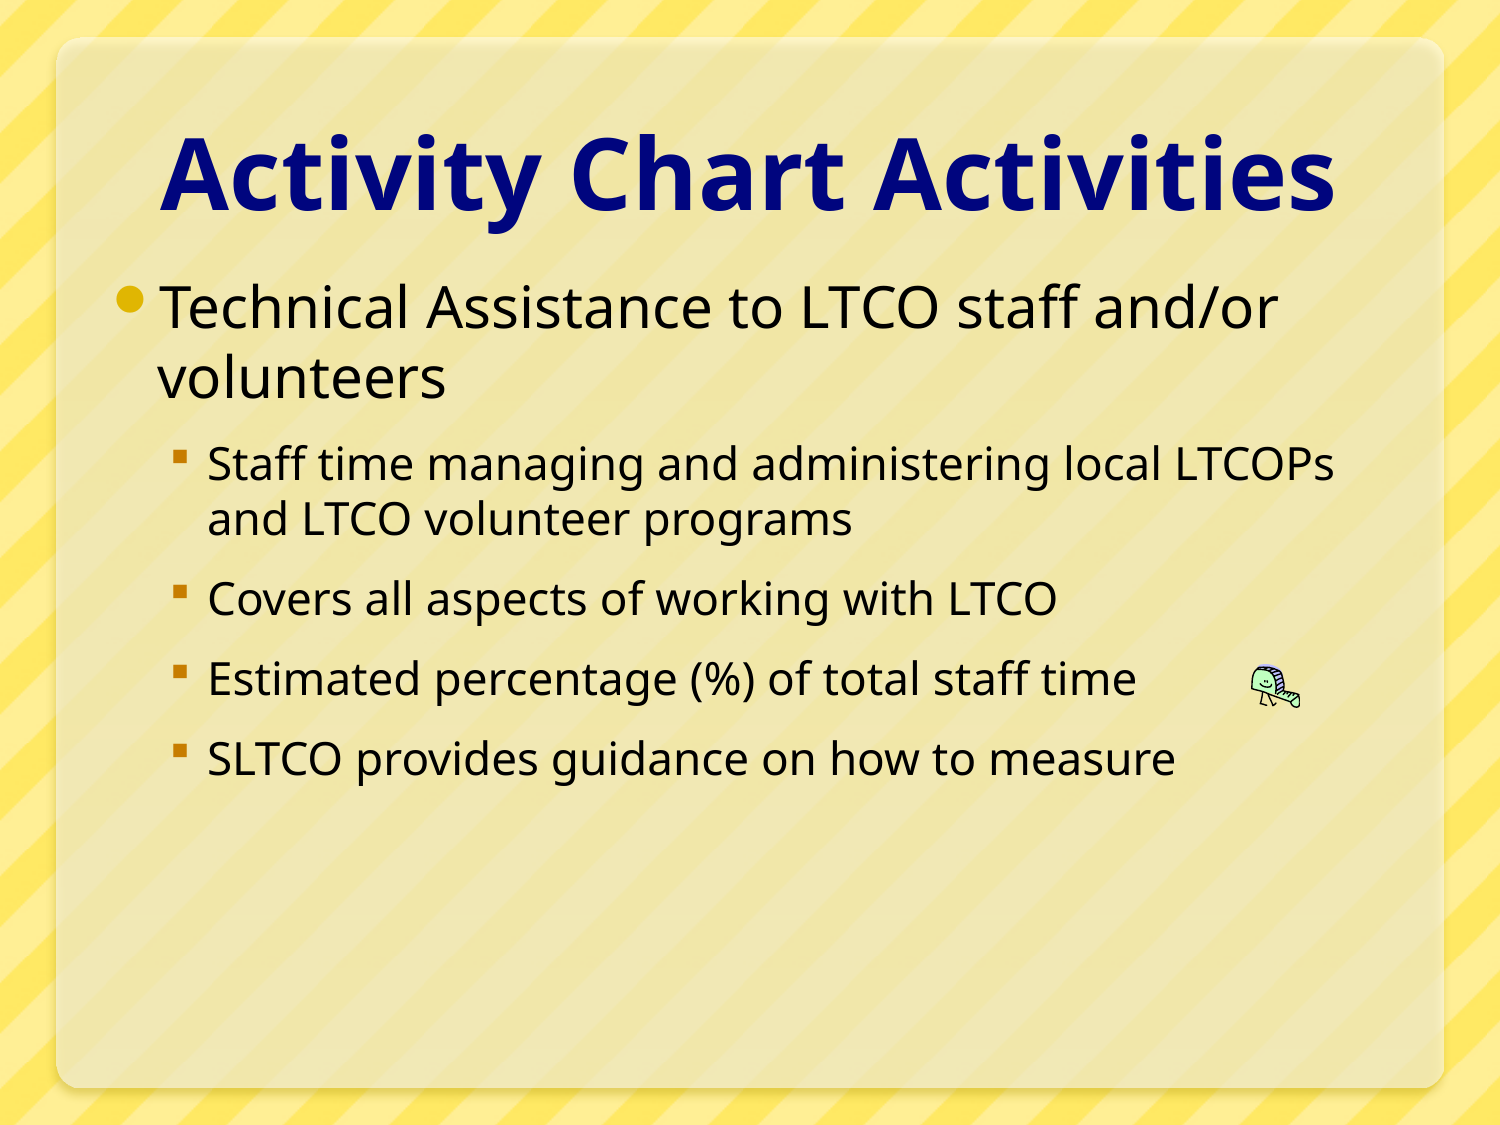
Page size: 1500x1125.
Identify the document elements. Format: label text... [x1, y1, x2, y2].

title Activity Chart Activities [75, 50, 1425, 238]
list Technical Assistance to LTCO staff and/or volunteers Staff time managing and administering local LTCOPs and LTCO volunteer programs Covers all aspects of working with LTCO Estimated percentage (%) of total staff time SLTCO provides guidance on how to measure [75, 262, 1425, 1005]
picture [1251, 663, 1302, 707]
